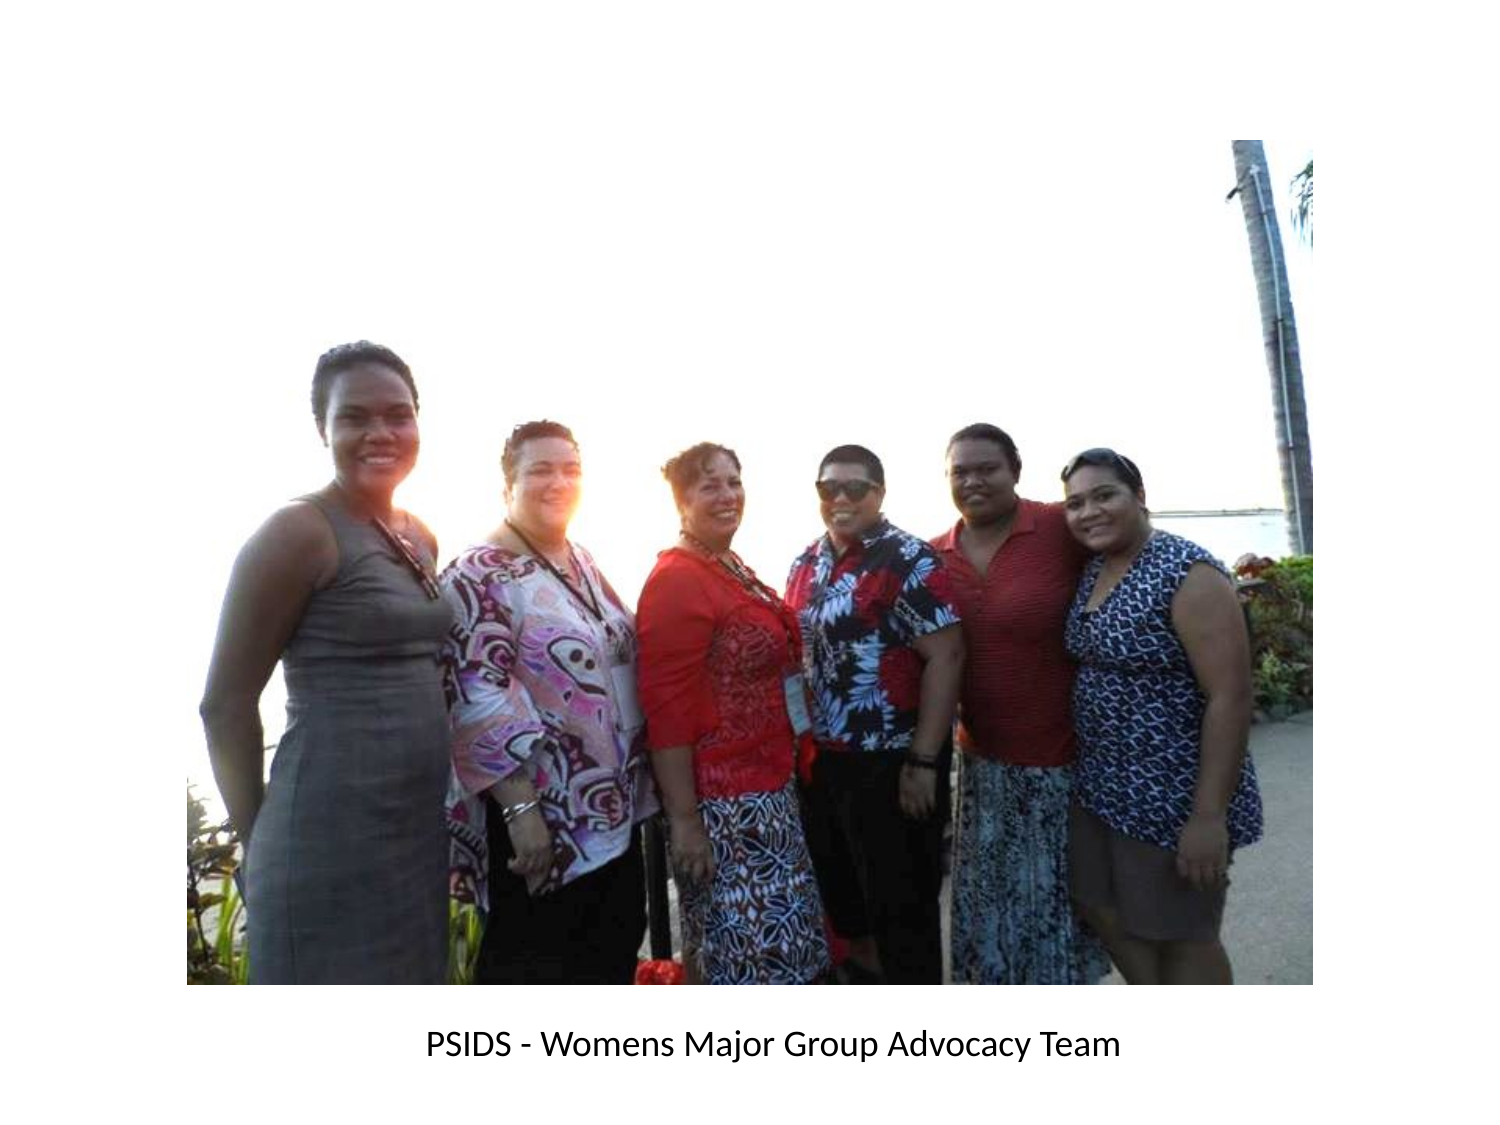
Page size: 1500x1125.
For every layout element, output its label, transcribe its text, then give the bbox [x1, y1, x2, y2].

text_box PSIDS - Womens Major Group Advocacy Team [411, 1011, 1138, 1072]
picture [187, 140, 1313, 985]
